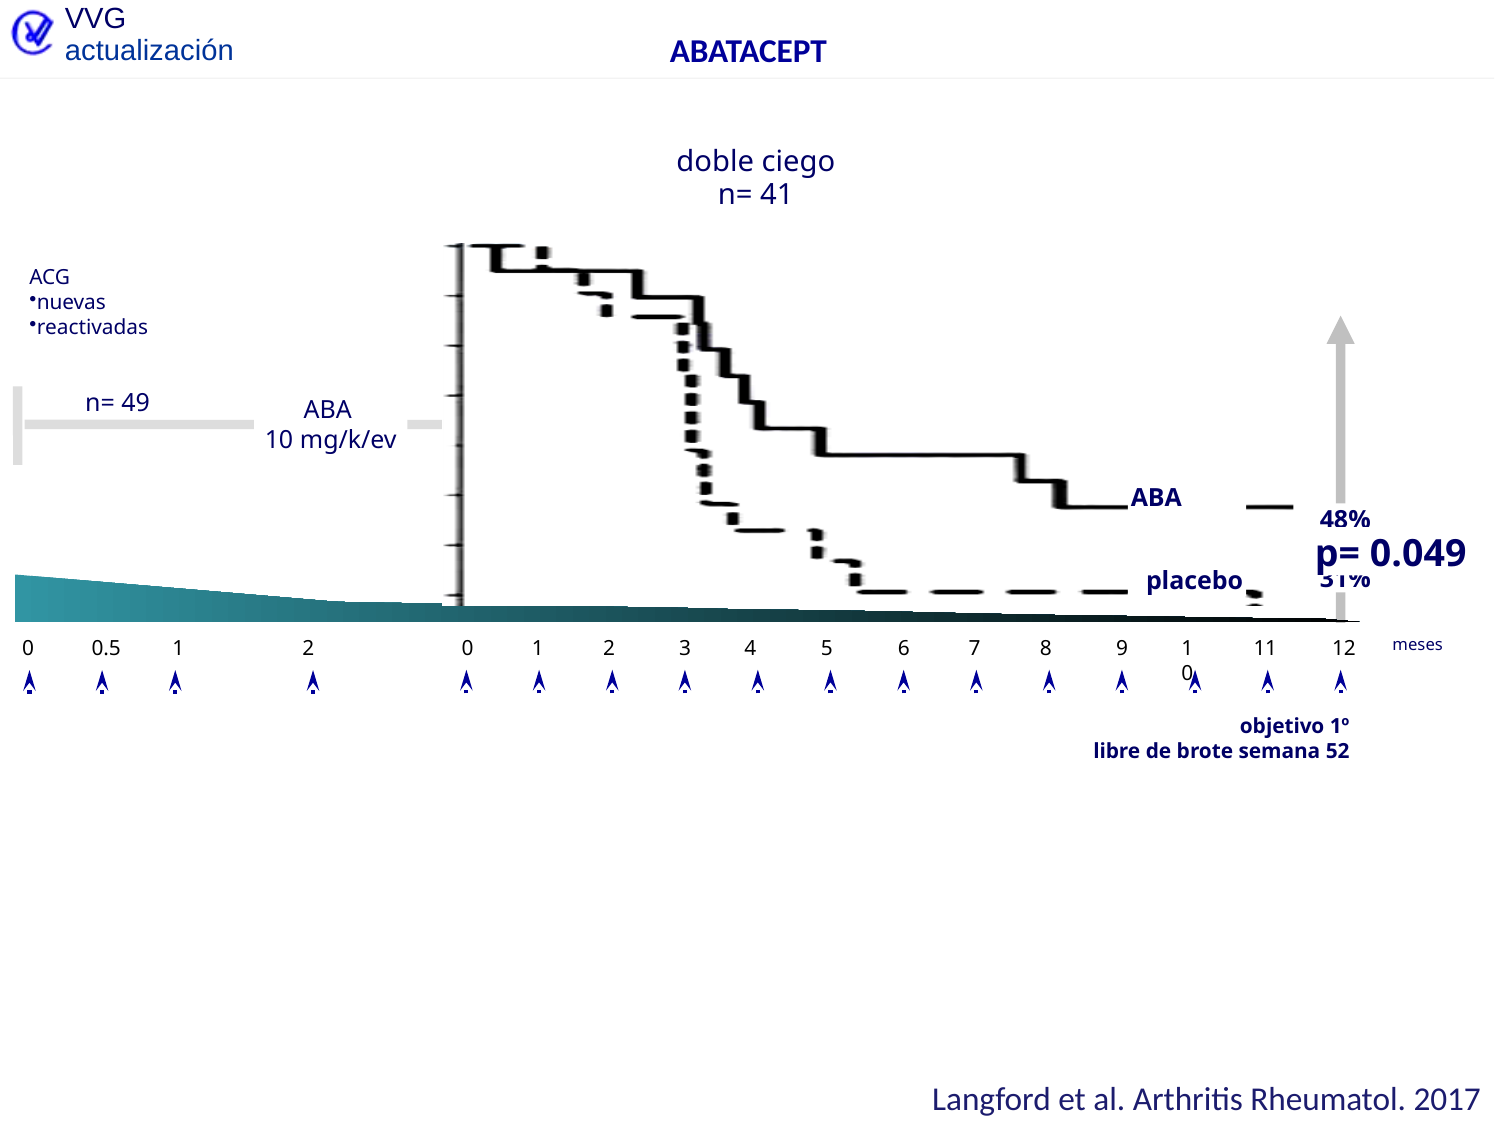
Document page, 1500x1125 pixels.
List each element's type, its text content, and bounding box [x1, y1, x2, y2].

text_box 1 [171, 634, 186, 660]
text_box ACG nuevas reactivadas [29, 256, 166, 347]
text_box Langford et al. Arthritis Rheumatol. 2017 [917, 1069, 1497, 1125]
text_box ABATACEPT [362, 24, 1135, 78]
text_box 0 [21, 634, 35, 660]
text_box [169, 670, 182, 691]
text_box [14, 574, 1361, 623]
text_box p= 0.049 [1322, 527, 1500, 576]
text_box [306, 670, 320, 691]
picture [5, 6, 66, 59]
text_box 48% [1322, 503, 1398, 527]
text_box [1334, 315, 1347, 503]
text_box 2 [301, 634, 316, 660]
text_box doble ciego n= 41 [218, 137, 1294, 219]
text_box 31% [1322, 576, 1398, 593]
text_box objetivo 1º libre de brote semana 52 [986, 710, 1353, 765]
text_box 0.5 [88, 634, 124, 660]
text_box [23, 670, 36, 691]
text_box ABA 10 mg/k/ev [254, 386, 408, 461]
text_box VVG actualización [64, 0, 266, 67]
picture [442, 243, 1318, 606]
text_box [95, 670, 109, 691]
text_box meses [1389, 632, 1471, 661]
text_box n= 49 [51, 378, 184, 424]
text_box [460, 634, 1365, 694]
